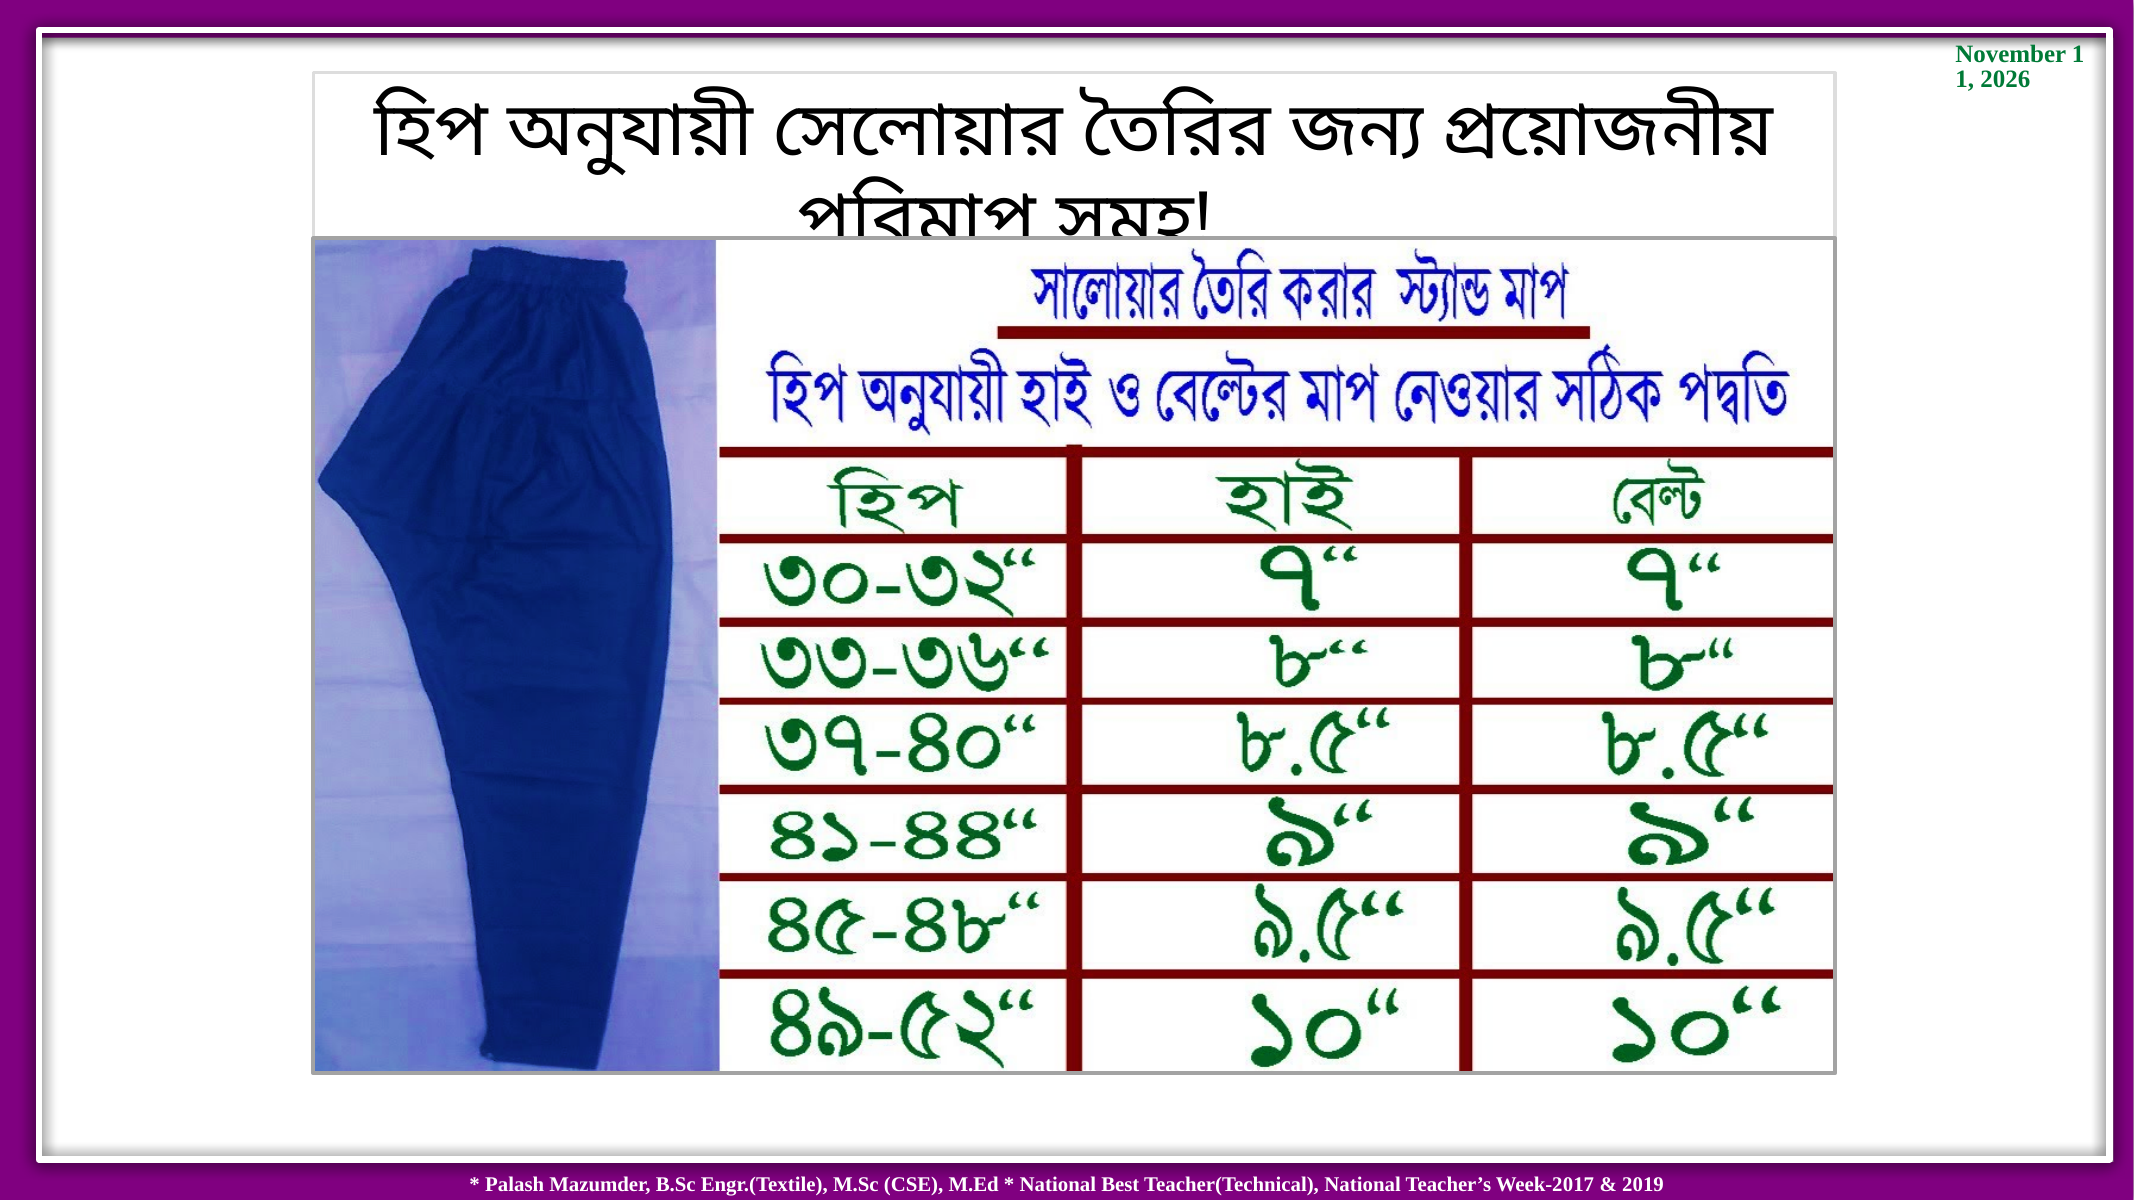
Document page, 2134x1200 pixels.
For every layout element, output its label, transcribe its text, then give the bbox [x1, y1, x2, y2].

text_box [311, 236, 1837, 1075]
text_box হিপ অনুযায়ী সেলোয়ার তৈরির জন্য প্রয়োজনীয় পরিমাপ সমূহ! [313, 72, 1835, 236]
